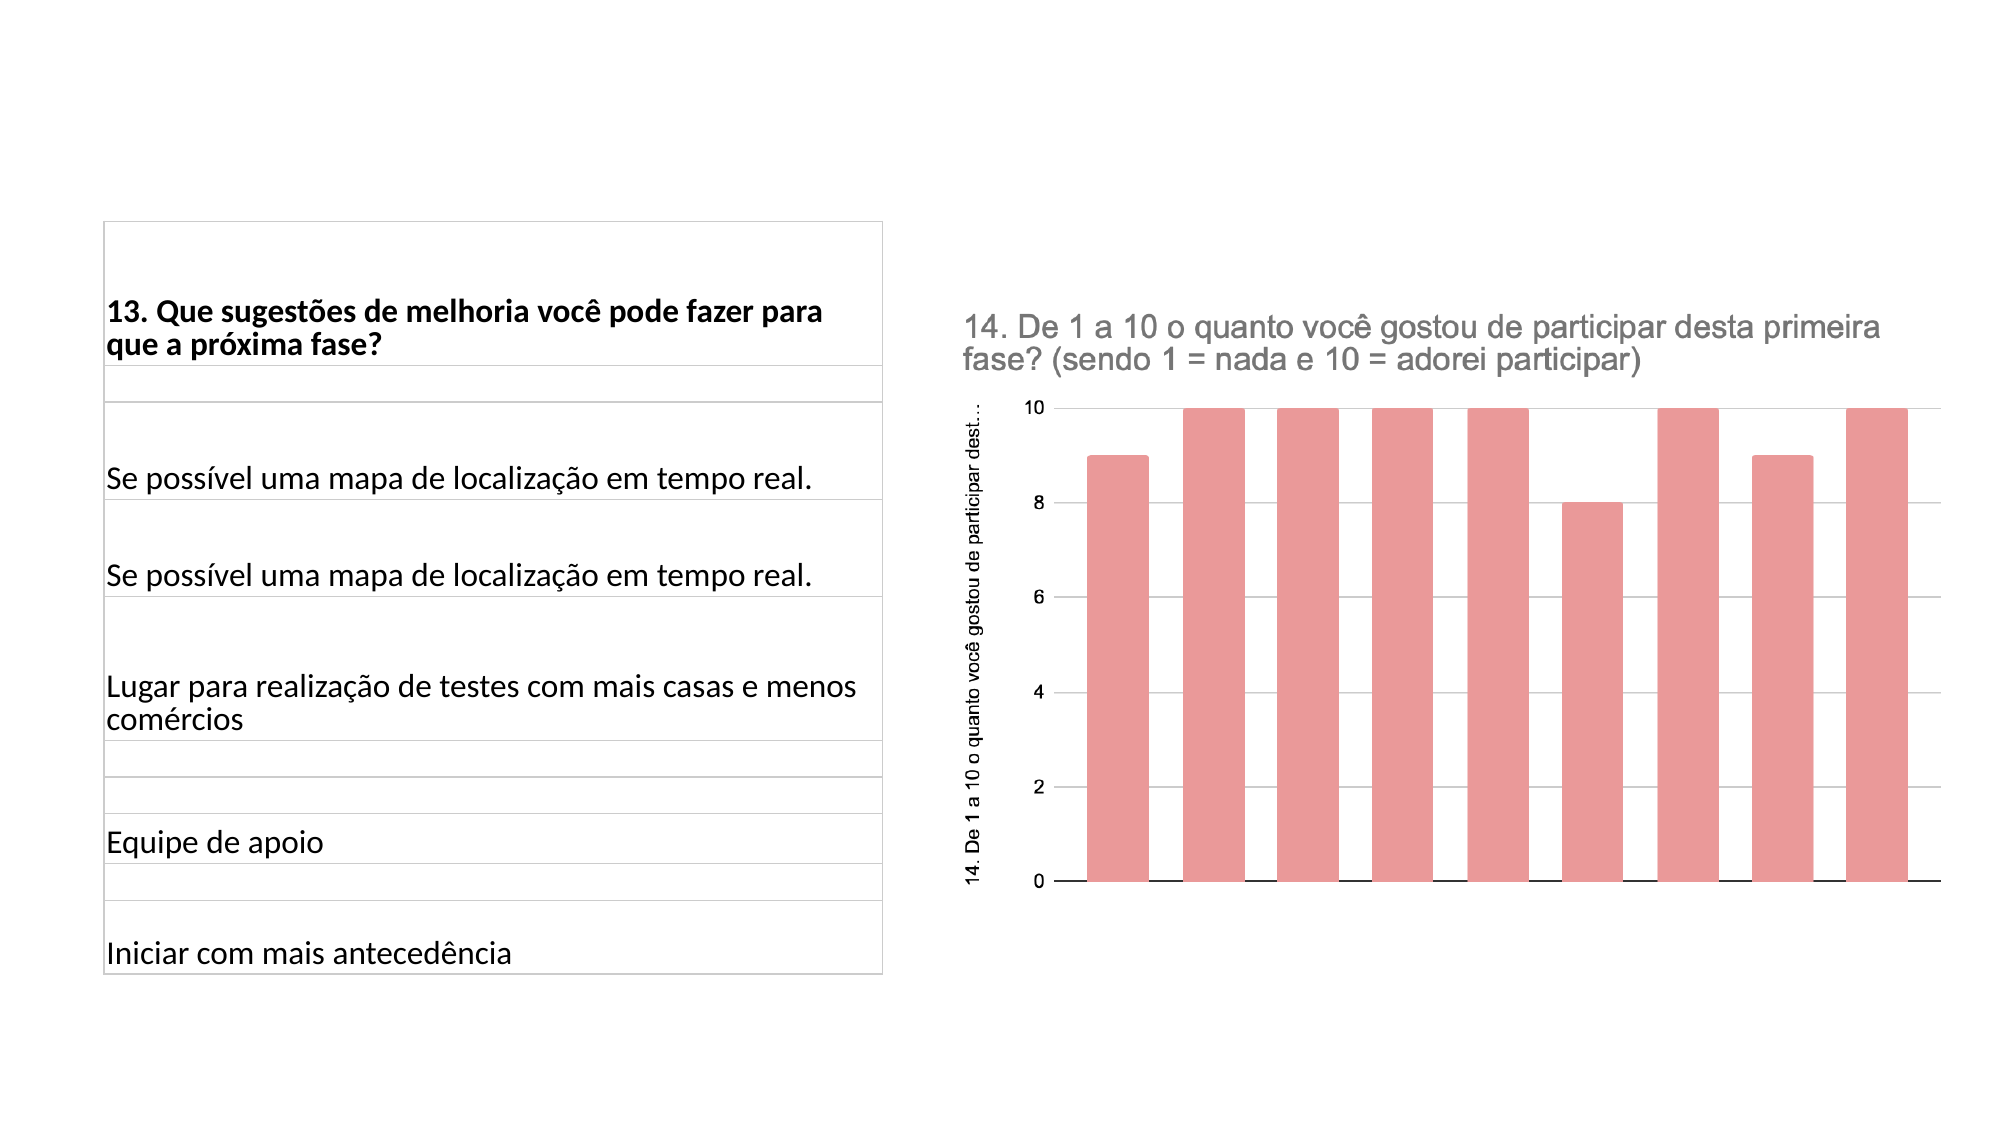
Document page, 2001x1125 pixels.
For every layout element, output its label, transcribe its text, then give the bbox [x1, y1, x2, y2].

table_cell [105, 864, 882, 900]
table_cell Lugar para realização de testes com mais casas e menos comércios [105, 597, 882, 740]
table_cell [105, 778, 882, 813]
table_cell Se possível uma mapa de localização em tempo real. [105, 500, 882, 596]
picture [931, 279, 1973, 924]
table_cell [105, 366, 882, 401]
table_cell Equipe de apoio [105, 814, 882, 863]
table_cell Se possível uma mapa de localização em tempo real. [105, 403, 882, 499]
table_header 13. Que sugestões de melhoria você pode fazer para que a próxima fase? [105, 222, 882, 365]
table_cell Iniciar com mais antecedência [105, 901, 882, 973]
table_cell [105, 741, 882, 776]
